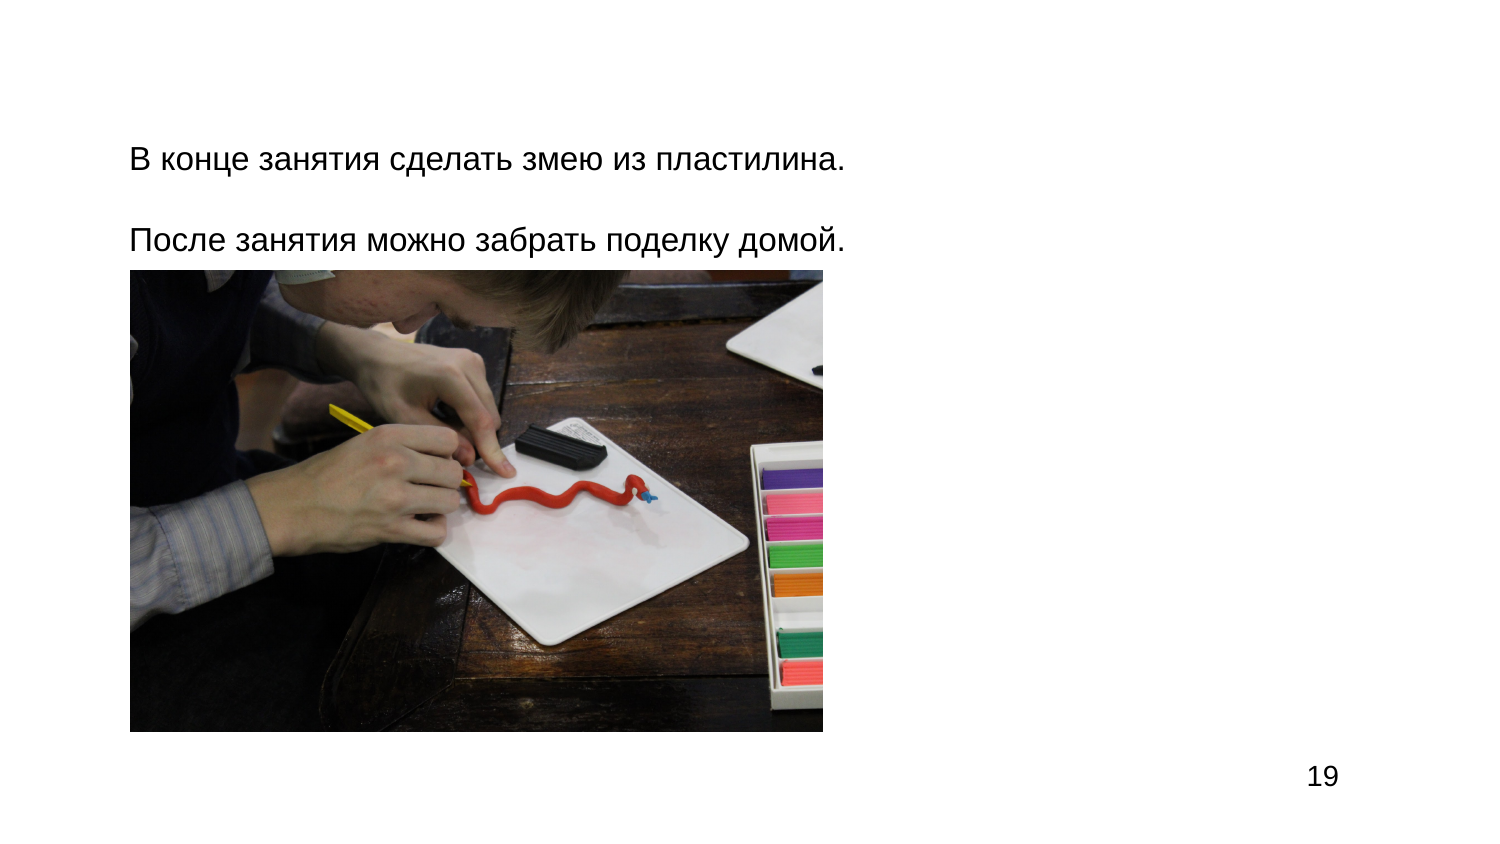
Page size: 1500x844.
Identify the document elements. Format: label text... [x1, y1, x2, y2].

text_box 19 [1291, 741, 1361, 809]
text_box В конце занятия сделать змею из пластилина. После занятия можно забрать поделку домой. [39, 102, 1301, 333]
picture [130, 270, 823, 732]
